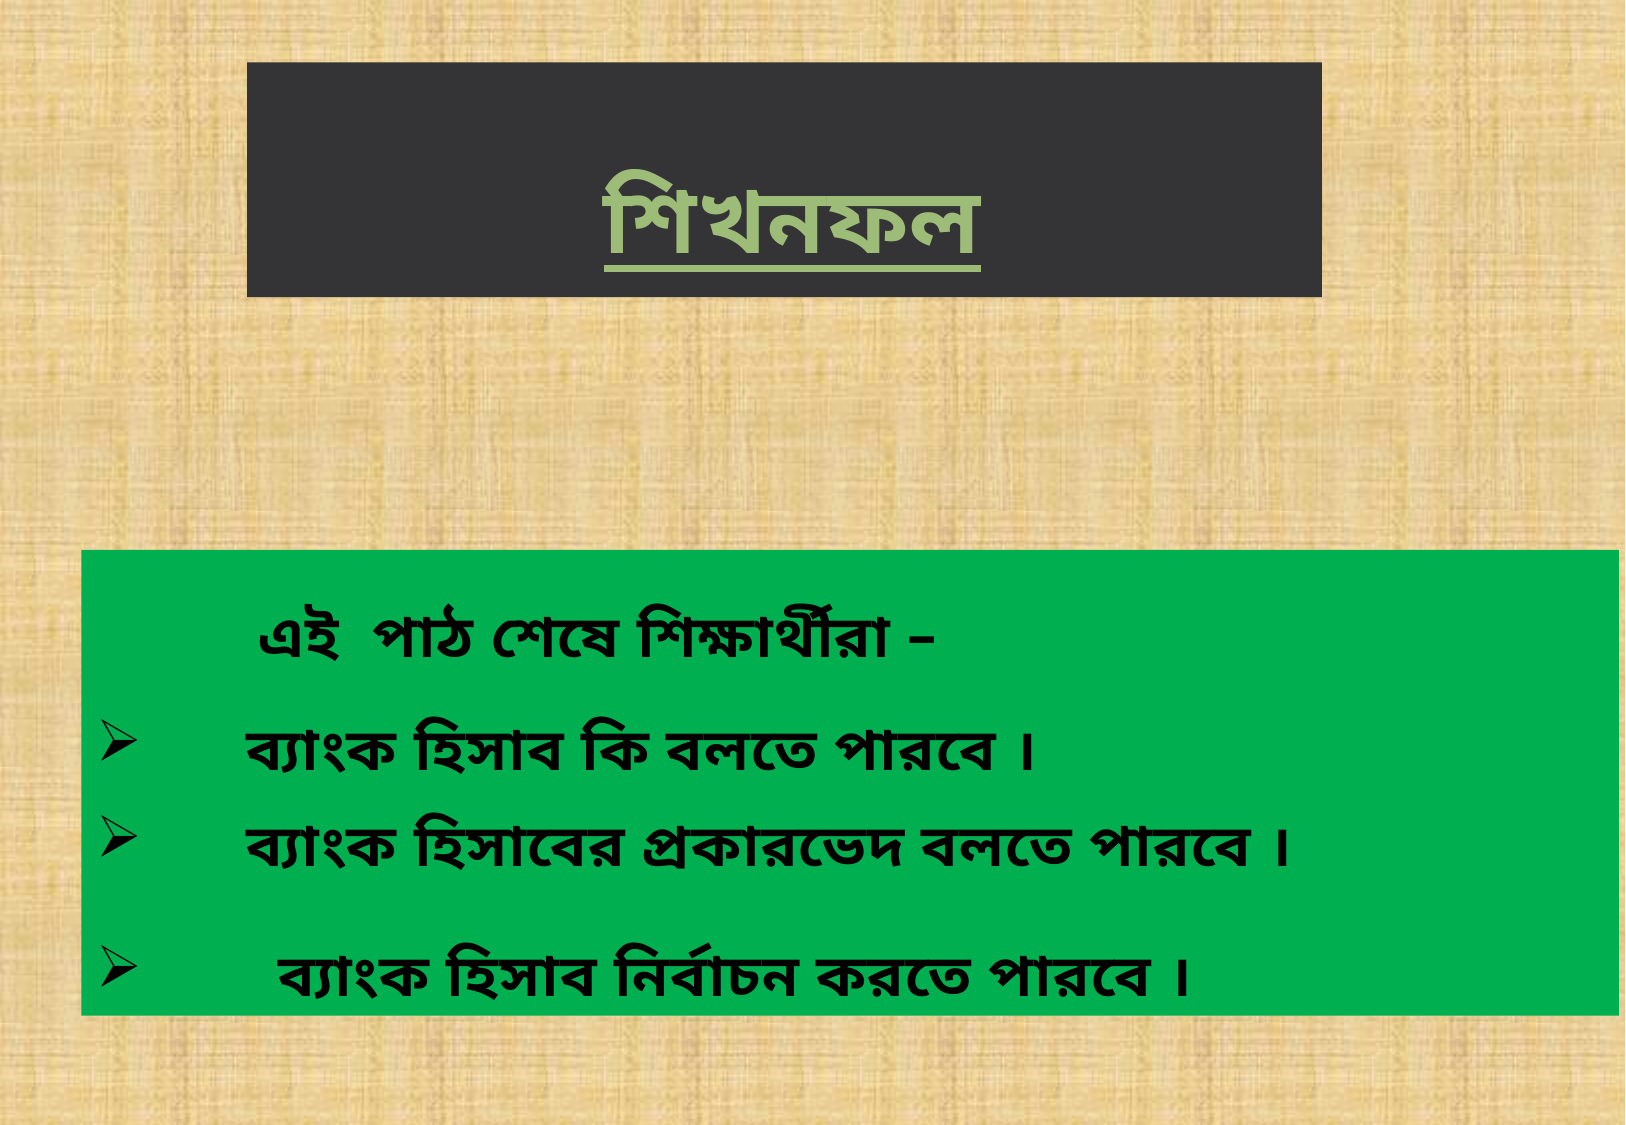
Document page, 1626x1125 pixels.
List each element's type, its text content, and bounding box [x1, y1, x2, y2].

text_box শিখনফল [247, 62, 1322, 298]
text_box এই পাঠ শেষে শিক্ষার্থীরা – ব্যাংক হিসাব কি বলতে পারবে । ব্যাংক হিসাবের প্রকারভেদ বলতে পারবে । ব্যাংক হিসাব নির্বাচন করতে পারবে । [81, 549, 1619, 1016]
picture [0, 0, 1626, 1125]
